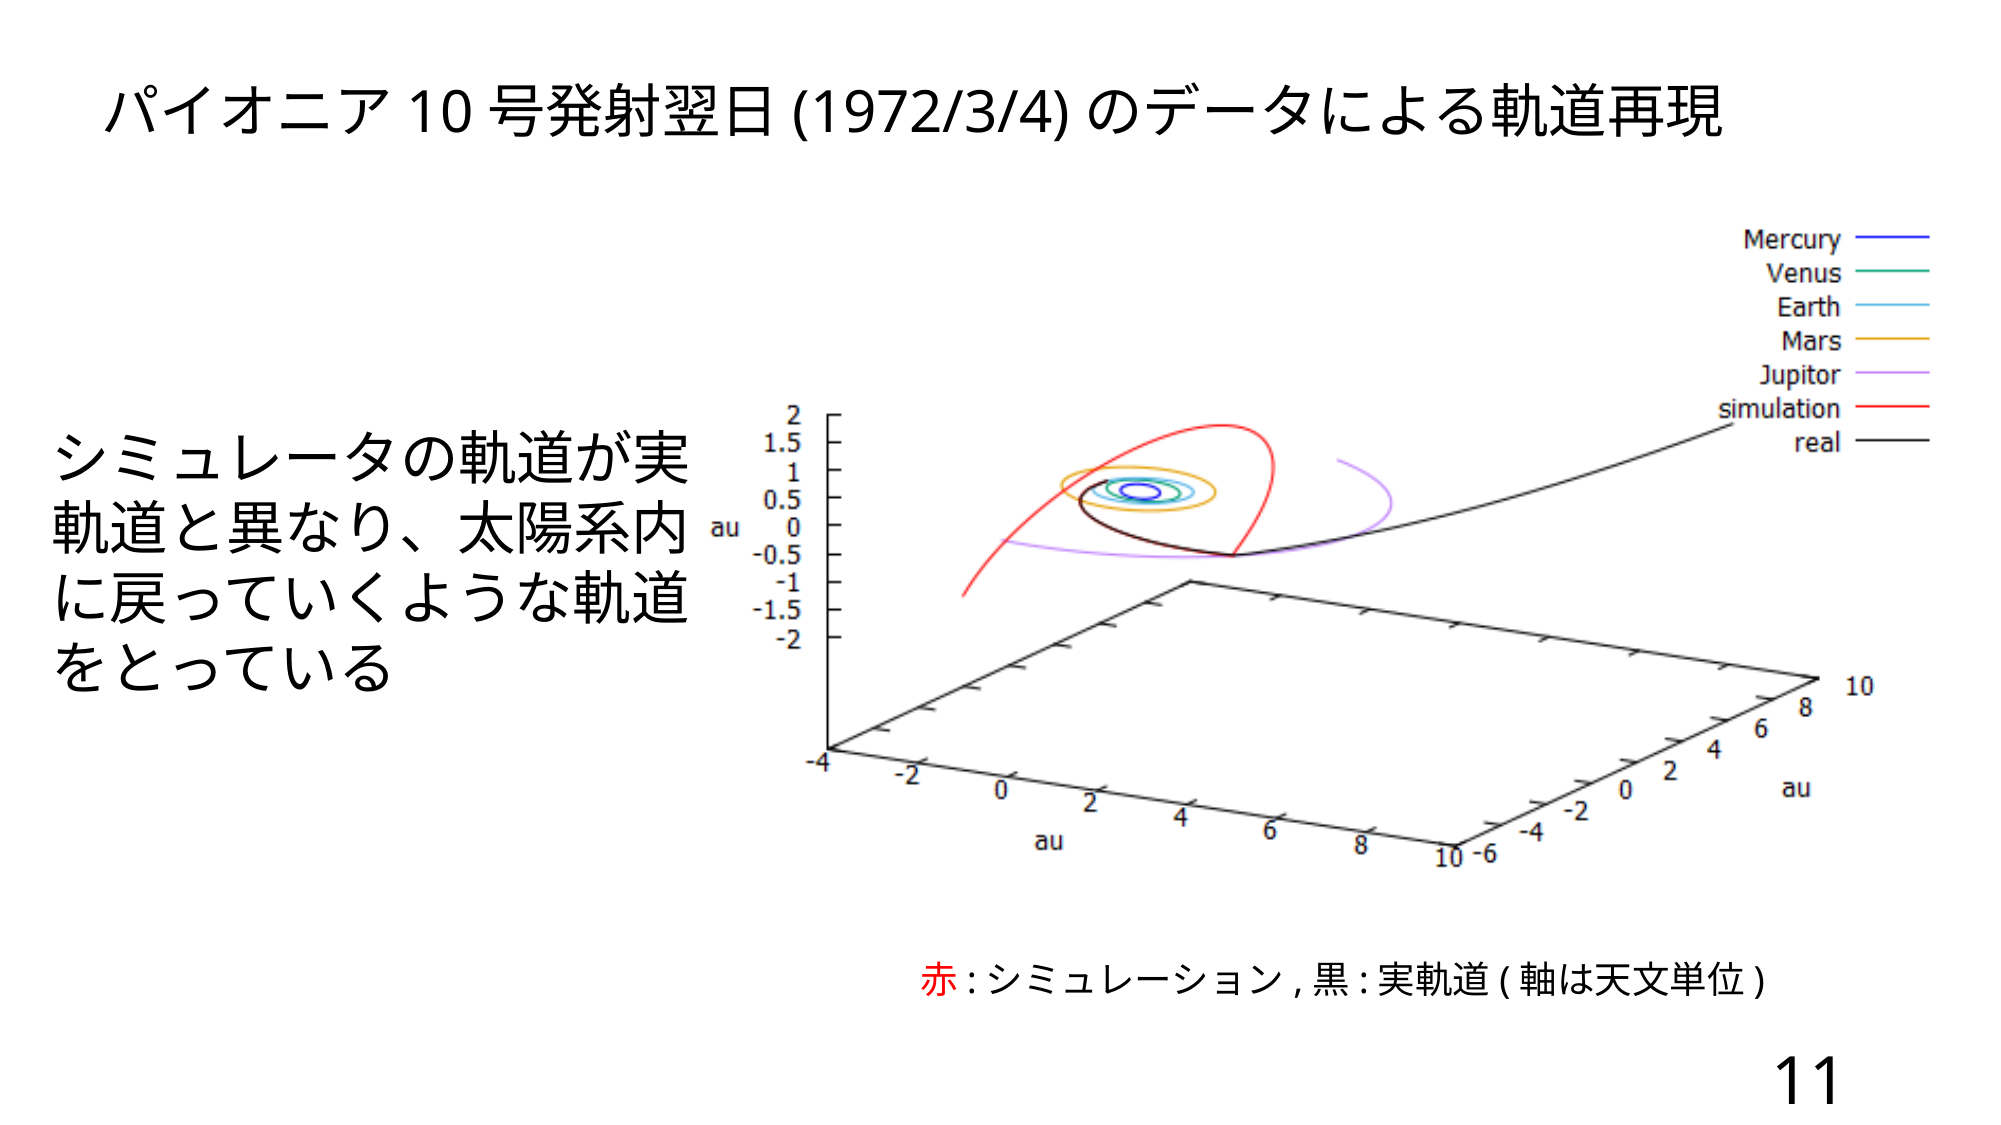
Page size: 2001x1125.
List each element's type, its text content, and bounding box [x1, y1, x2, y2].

text_box 赤:シミュレーション,黒:実軌道(軸は天文単位) [905, 969, 2000, 1009]
text_box シミュレータの軌道が実軌道と異なり、太陽系内に戻っていくような軌道をとっている [36, 414, 645, 709]
slide_number 11 [1412, 1053, 1863, 1114]
text_box パイオニア10号発射翌日(1972/3/4)のデータによる軌道再現 [86, 66, 1914, 152]
picture [645, 156, 2000, 969]
